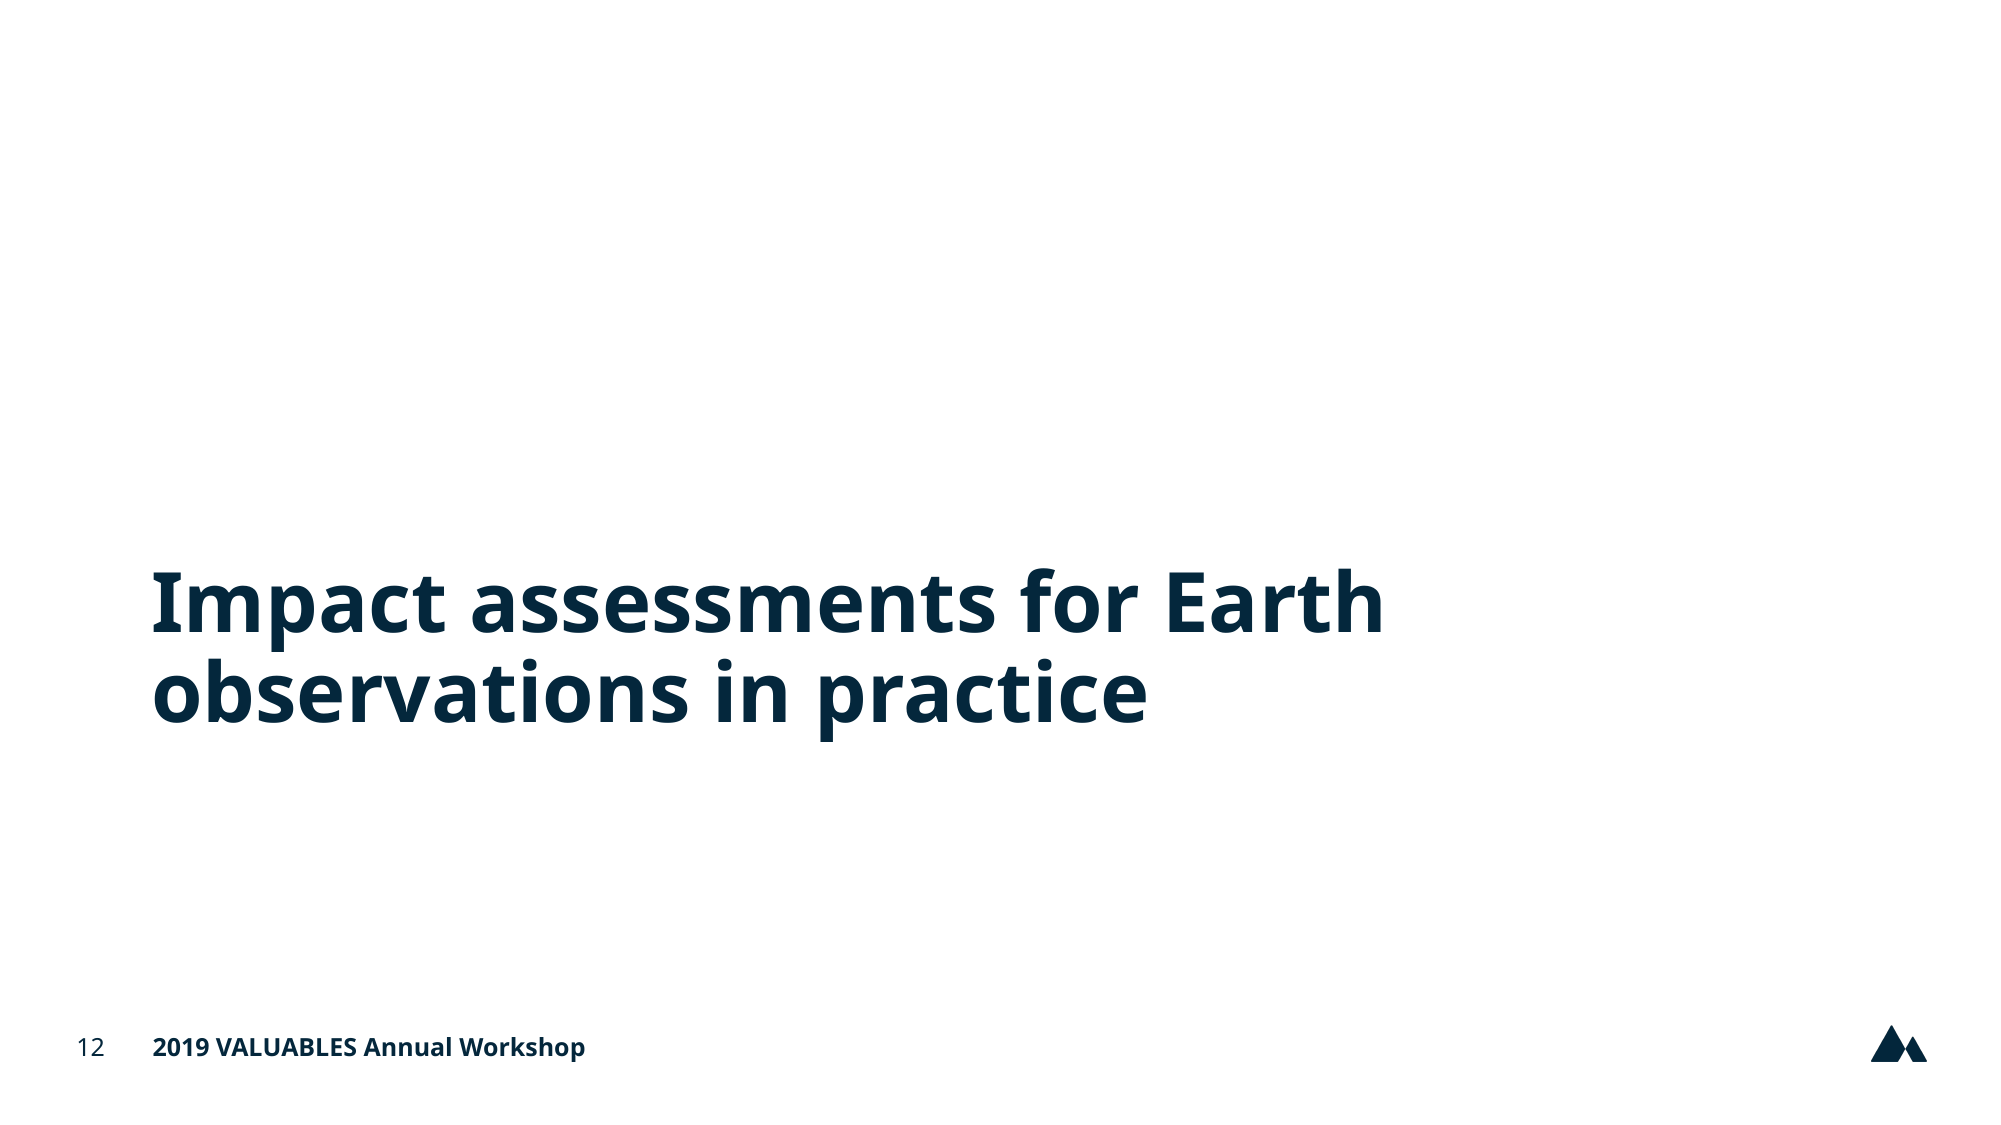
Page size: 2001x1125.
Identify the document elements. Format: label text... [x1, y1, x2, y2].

slide_number 12 [61, 1018, 138, 1078]
footer 2019 VALUABLES Annual Workshop [138, 1018, 878, 1078]
picture [1861, 1018, 1937, 1067]
title Impact assessments for Earth observations in practice [136, 280, 1862, 749]
